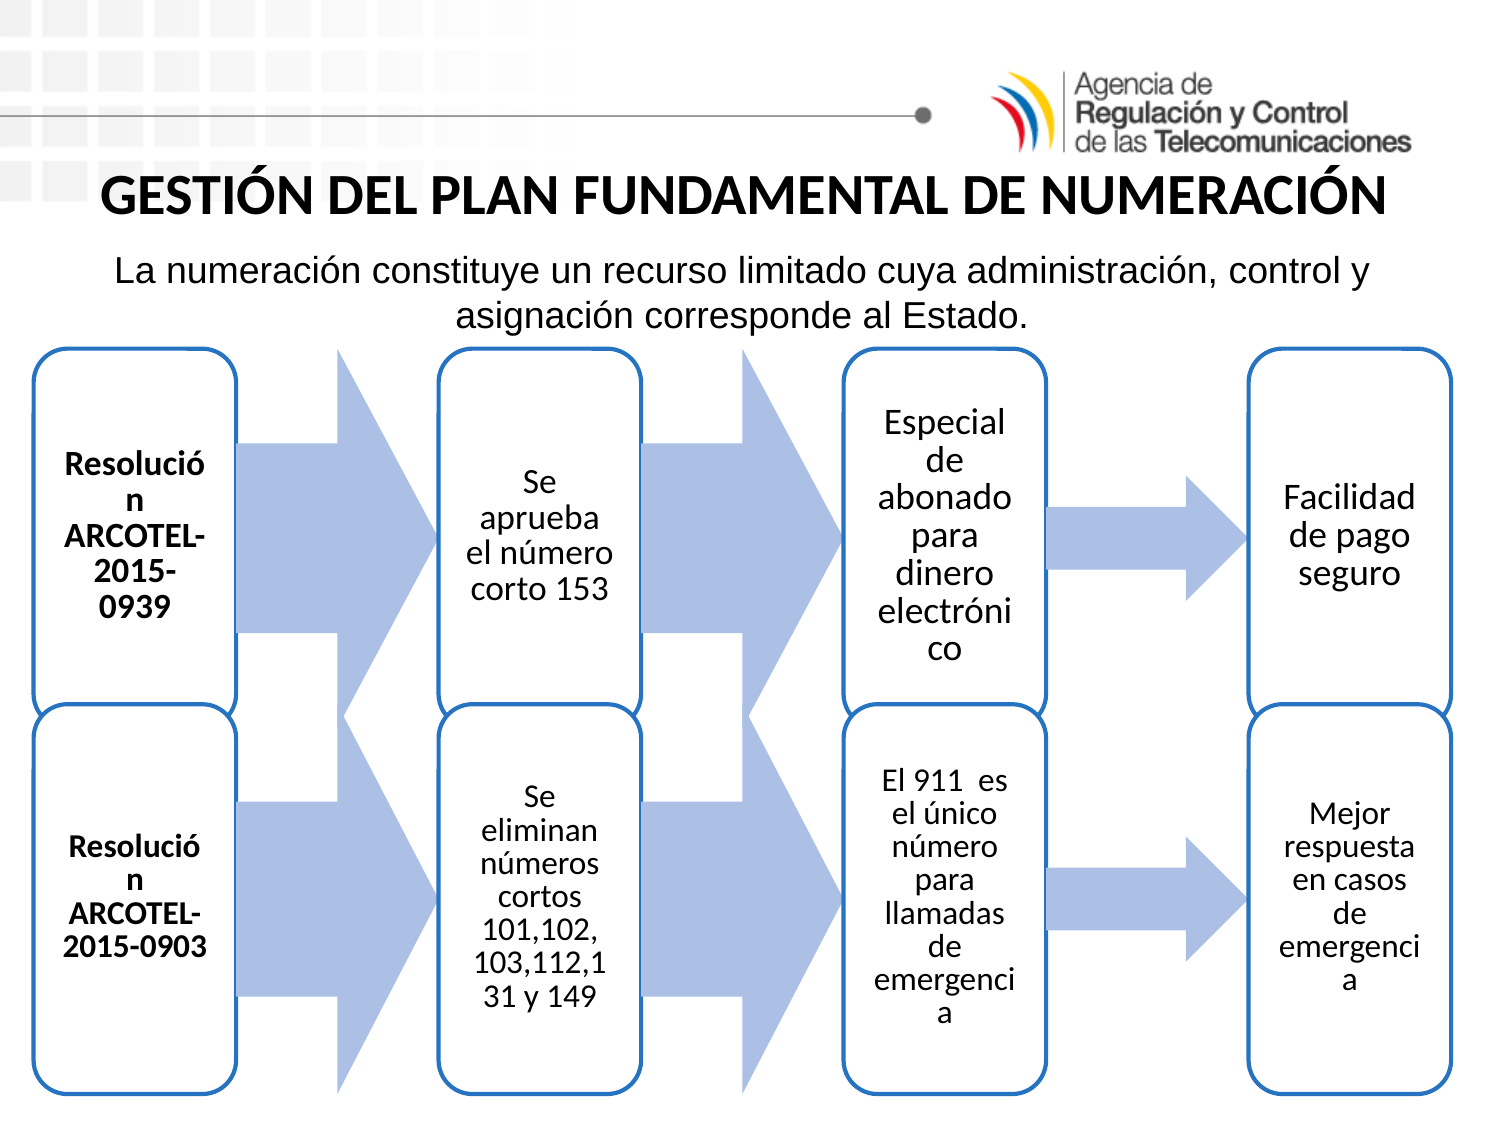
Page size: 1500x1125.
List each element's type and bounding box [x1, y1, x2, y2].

text_box [33, 703, 1452, 1095]
text_box [33, 348, 1452, 703]
list [0, 0, 1498, 1125]
